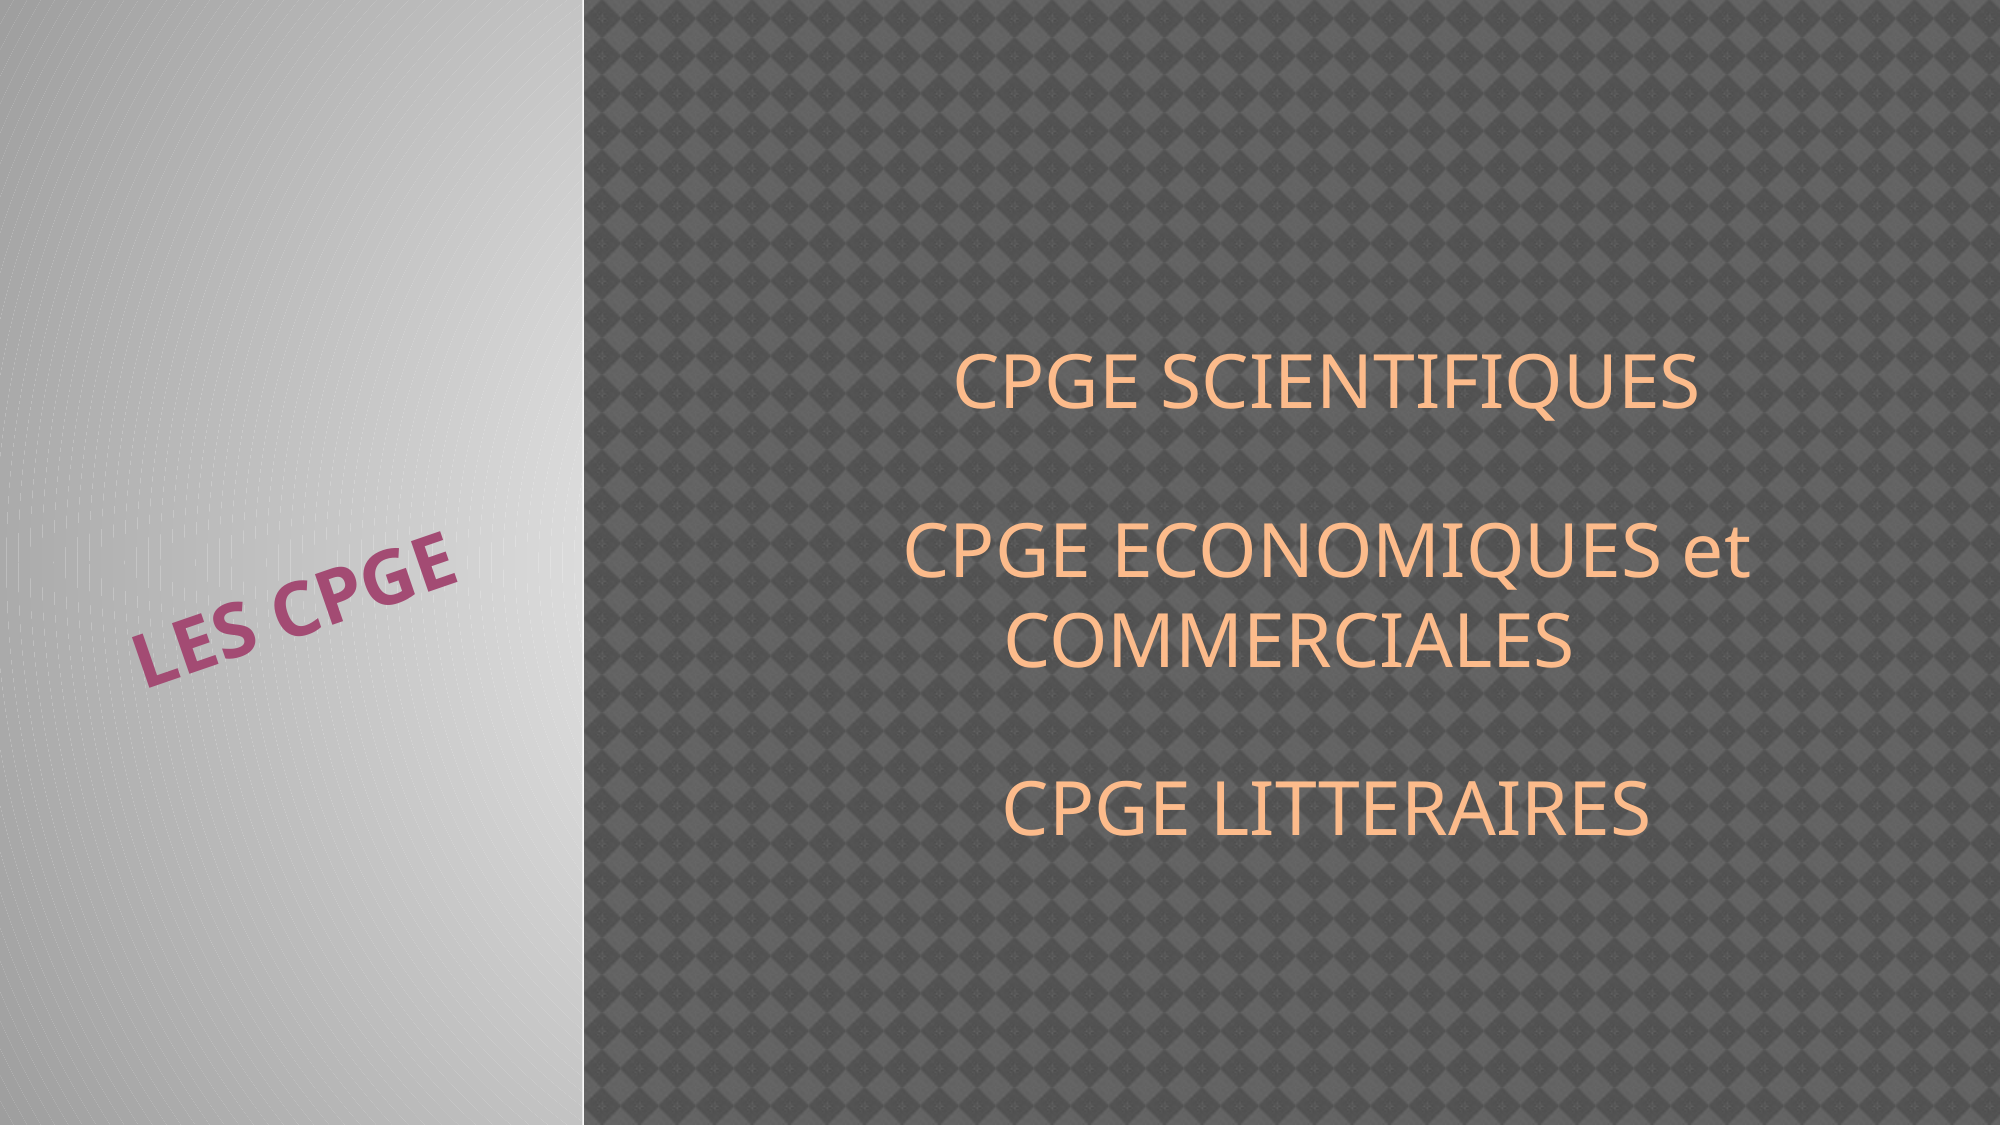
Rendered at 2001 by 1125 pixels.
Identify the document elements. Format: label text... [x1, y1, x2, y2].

picture [584, 0, 2000, 1125]
subtitle CPGE SCIENTIFIQUES CPGE ECONOMIQUES et COMMERCIALES CPGE LITTERAIRES [609, 183, 1970, 1001]
title LES CPGE [0, 430, 607, 754]
